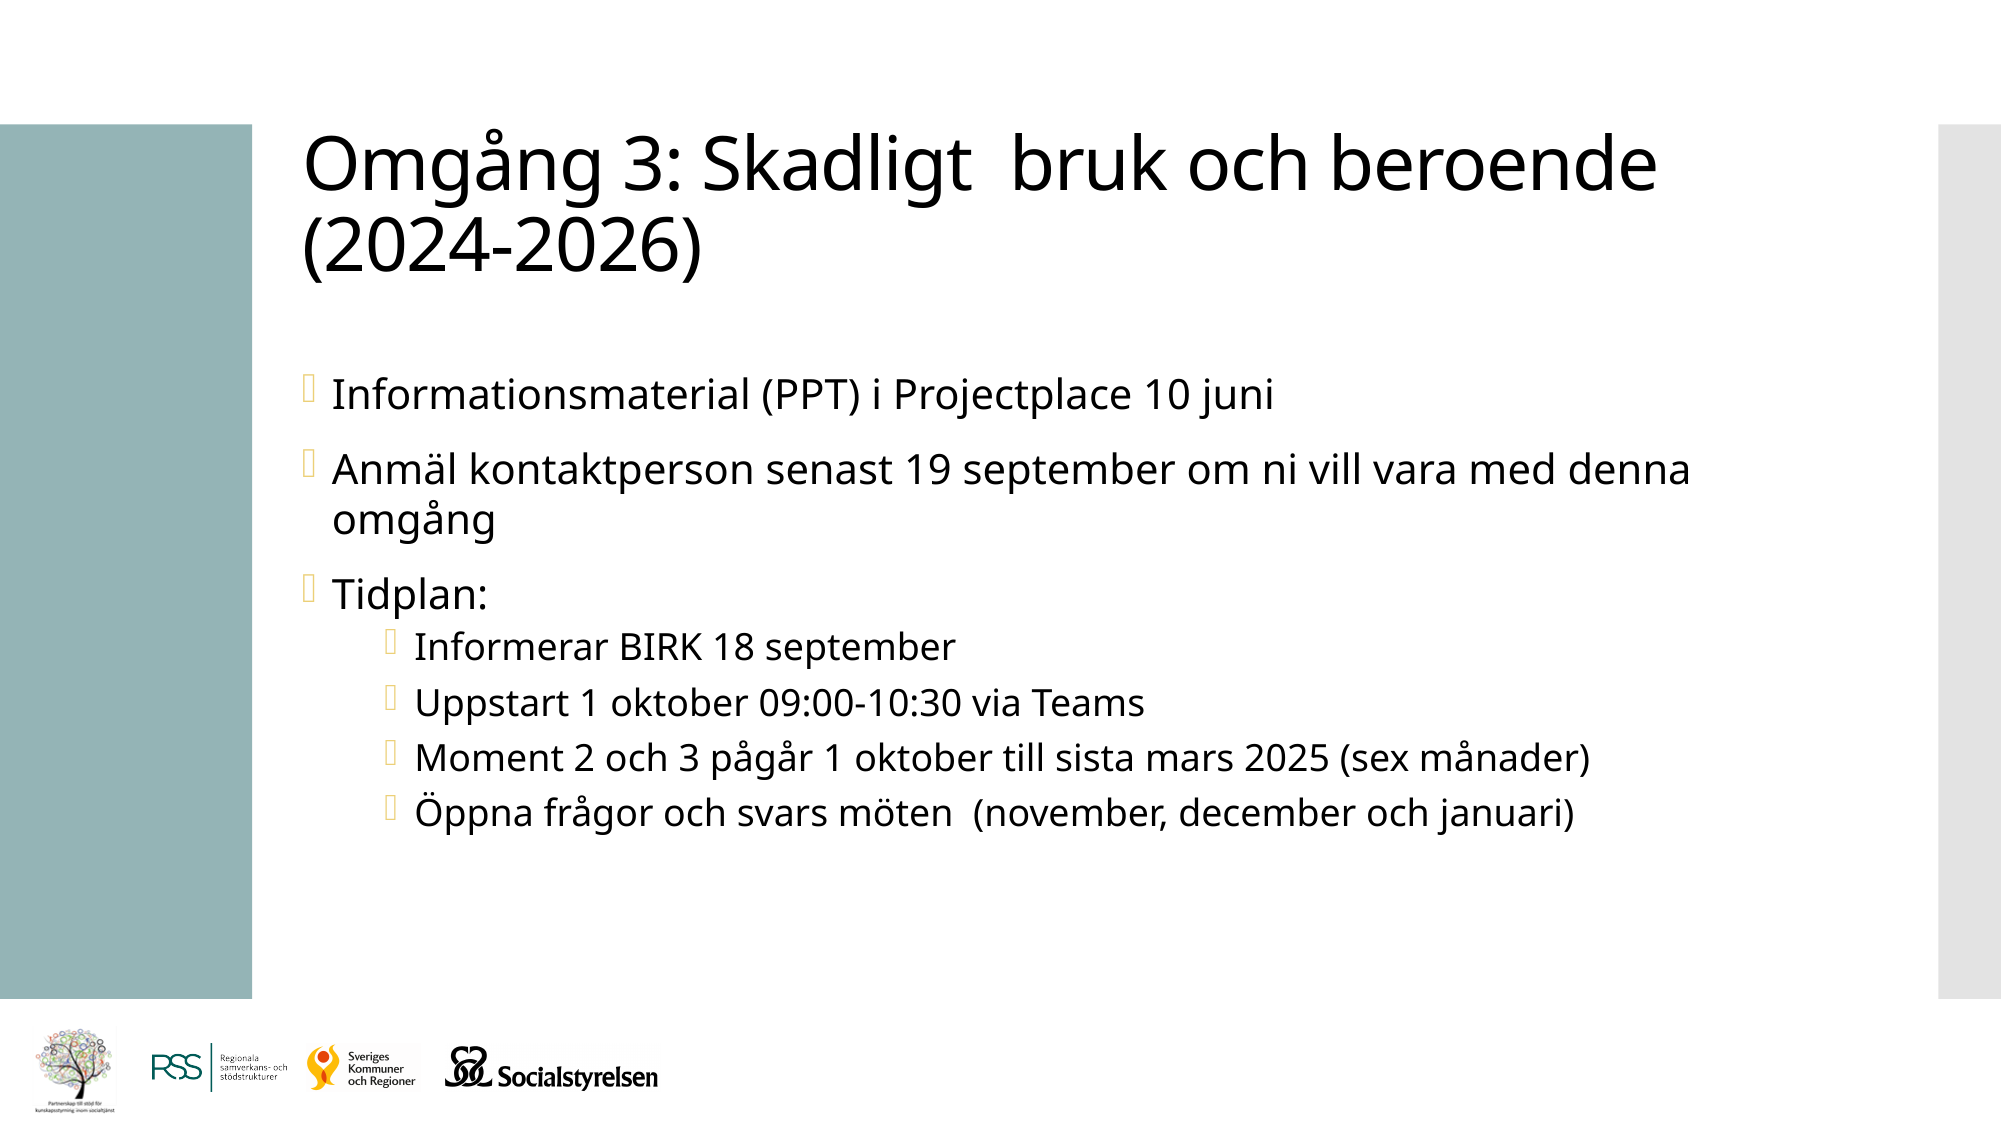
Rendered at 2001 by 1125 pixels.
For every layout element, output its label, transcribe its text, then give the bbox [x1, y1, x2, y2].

picture [152, 1043, 287, 1092]
picture [32, 1026, 118, 1117]
picture [306, 1043, 421, 1092]
picture [445, 1043, 661, 1092]
title Omgång 3: Skadligt bruk och beroende (2024-2026) [287, 129, 1877, 295]
list Informationsmaterial (PPT) i Projectplace 10 juni Anmäl kontaktperson senast 19 september om ni vill vara med denna omgång Tidplan: Informerar BIRK 18 september Uppstart 1 oktober 09:00-10:30 via Teams Moment 2 och 3 pågår 1 oktober till sista mars 2025 (sex månader) Öppna frågor och svars möten (november, december och januari) [286, 320, 1835, 963]
